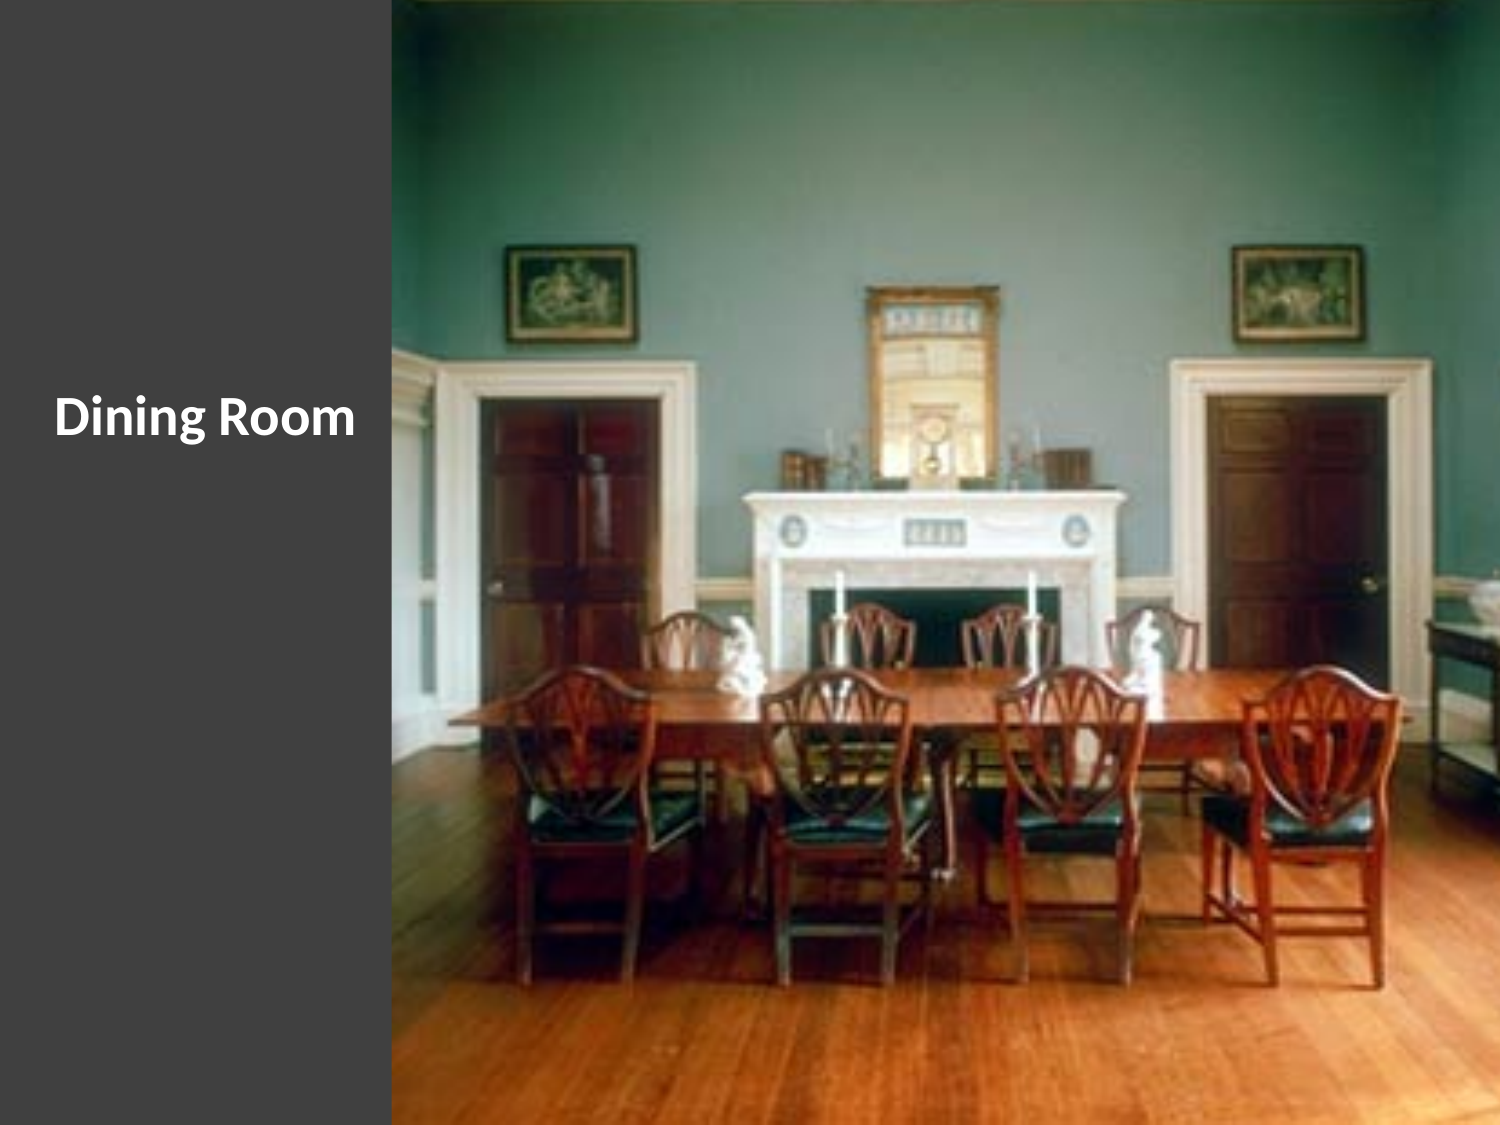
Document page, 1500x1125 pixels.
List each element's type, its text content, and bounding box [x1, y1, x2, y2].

title Dining Room [37, 337, 375, 488]
picture [391, 0, 1500, 1125]
